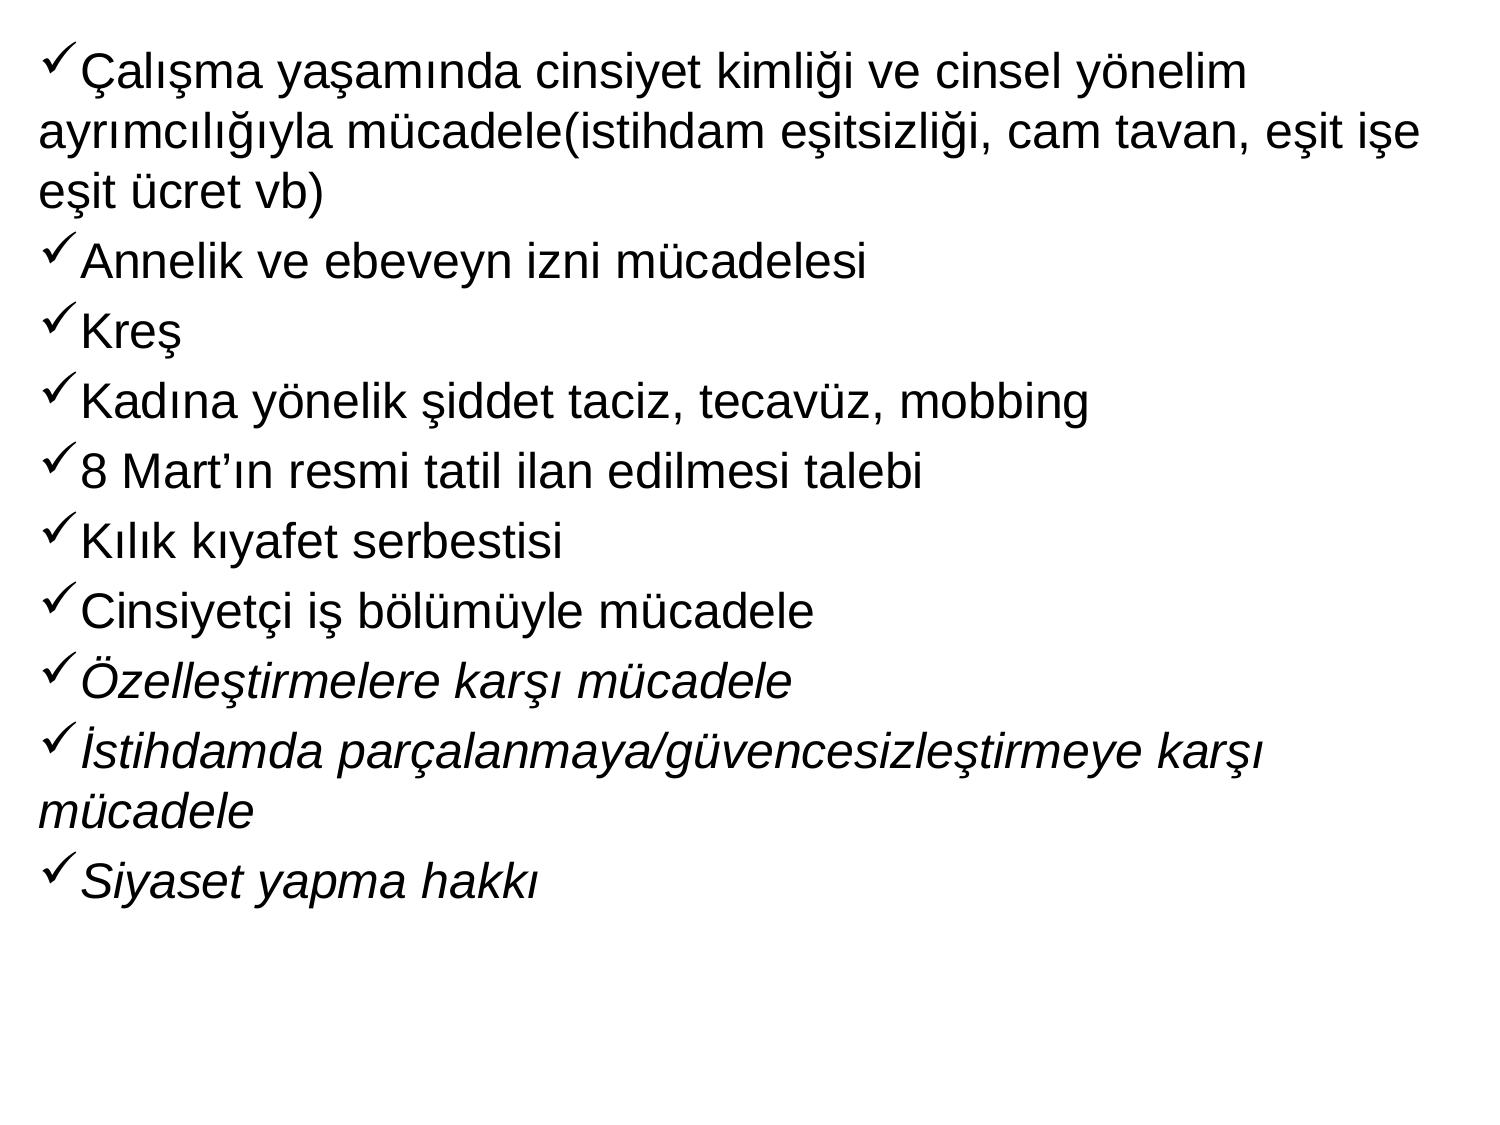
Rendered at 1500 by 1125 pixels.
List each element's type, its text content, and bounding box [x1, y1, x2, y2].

subtitle Çalışma yaşamında cinsiyet kimliği ve cinsel yönelim ayrımcılığıyla mücadele(istihdam eşitsizliği, cam tavan, eşit işe eşit ücret vb) Annelik ve ebeveyn izni mücadelesi Kreş Kadına yönelik şiddet taciz, tecavüz, mobbing 8 Mart’ın resmi tatil ilan edilmesi talebi Kılık kıyafet serbestisi Cinsiyetçi iş bölümüyle mücadele Özelleştirmelere karşı mücadele İstihdamda parçalanmaya/güvencesizleştirmeye karşı mücadele Siyaset yapma hakkı [23, 30, 1454, 1055]
